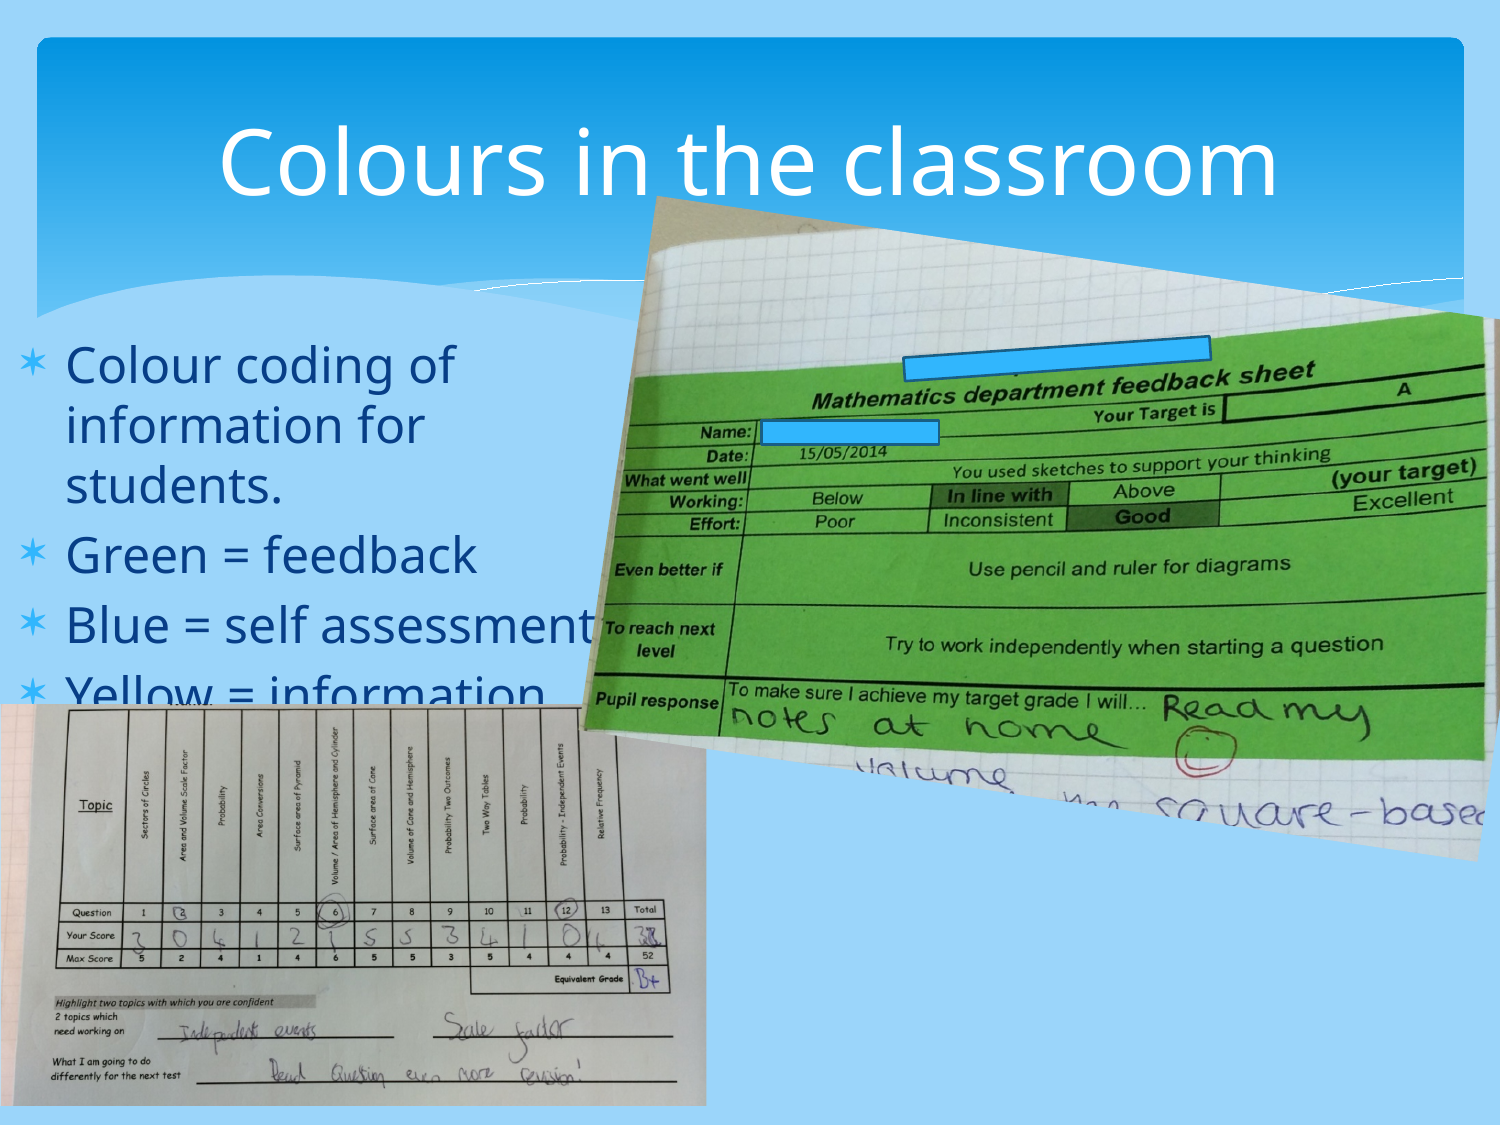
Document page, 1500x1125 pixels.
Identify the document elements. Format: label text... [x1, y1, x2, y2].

title Colours in the classroom [75, 55, 1425, 261]
picture [1, 195, 1500, 1125]
list Colour coding of information for students. Green = feedback Blue = self assessment Yellow = information [5, 326, 606, 704]
